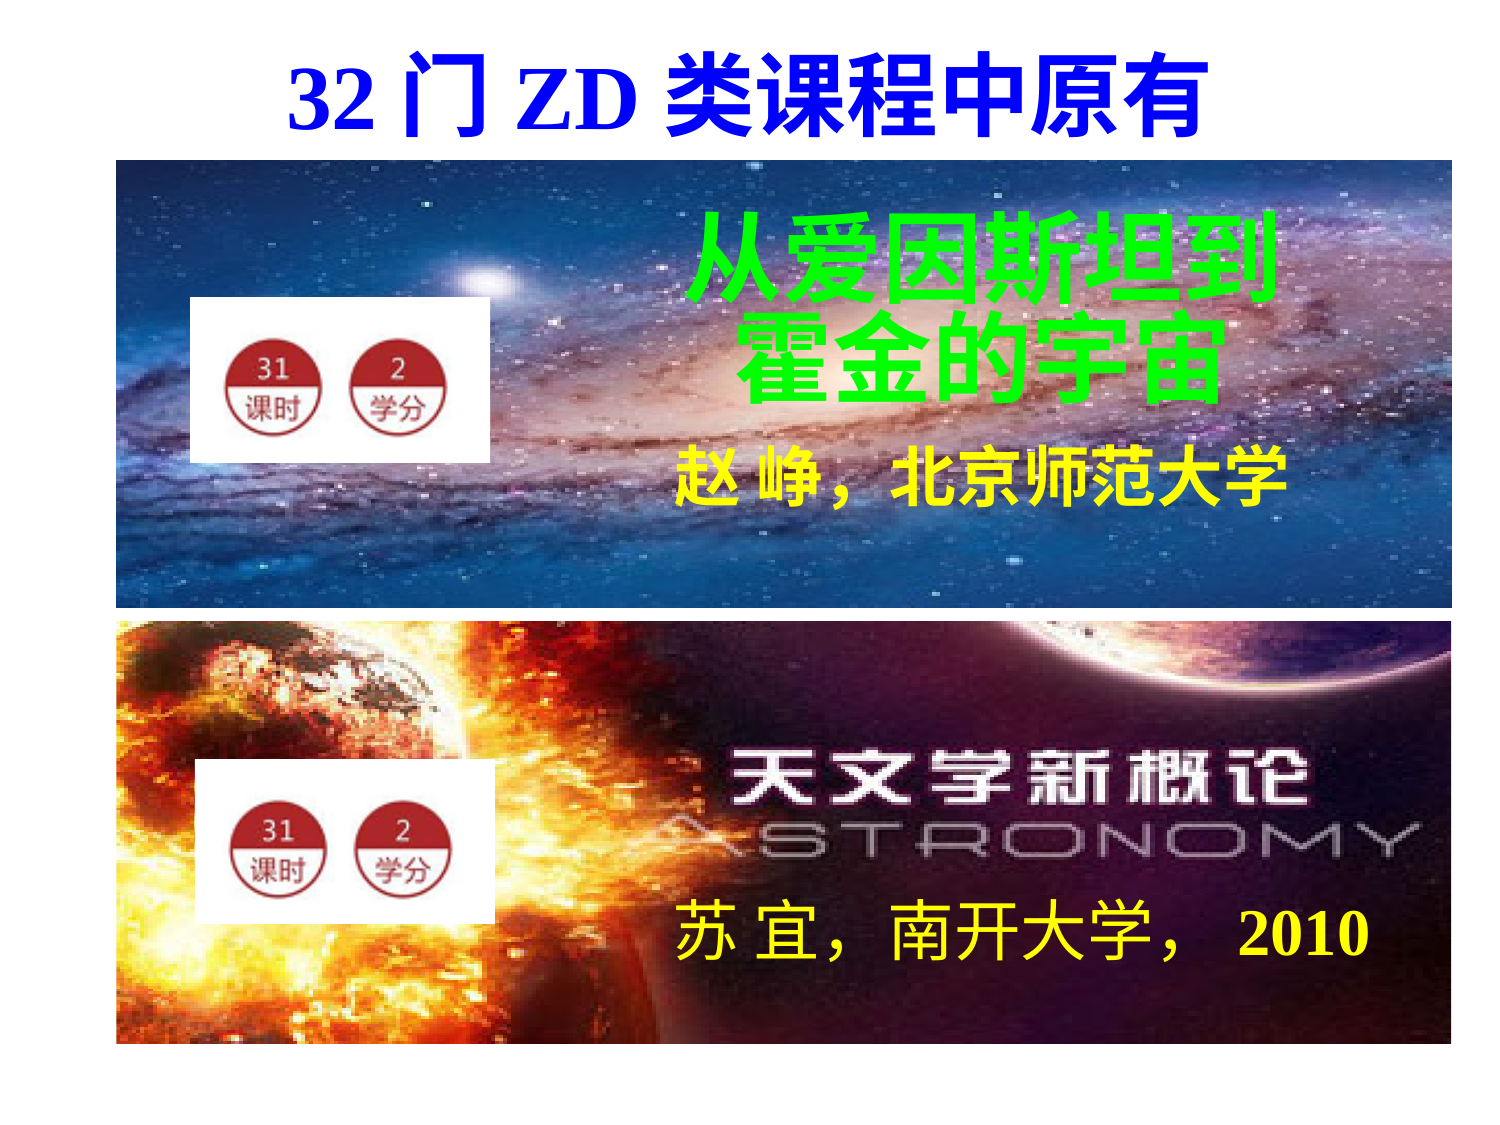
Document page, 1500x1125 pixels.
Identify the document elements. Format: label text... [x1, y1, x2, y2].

picture [116, 160, 1452, 609]
picture [115, 621, 1452, 1048]
subtitle 32门ZD类课程中原有 [224, 30, 1275, 160]
